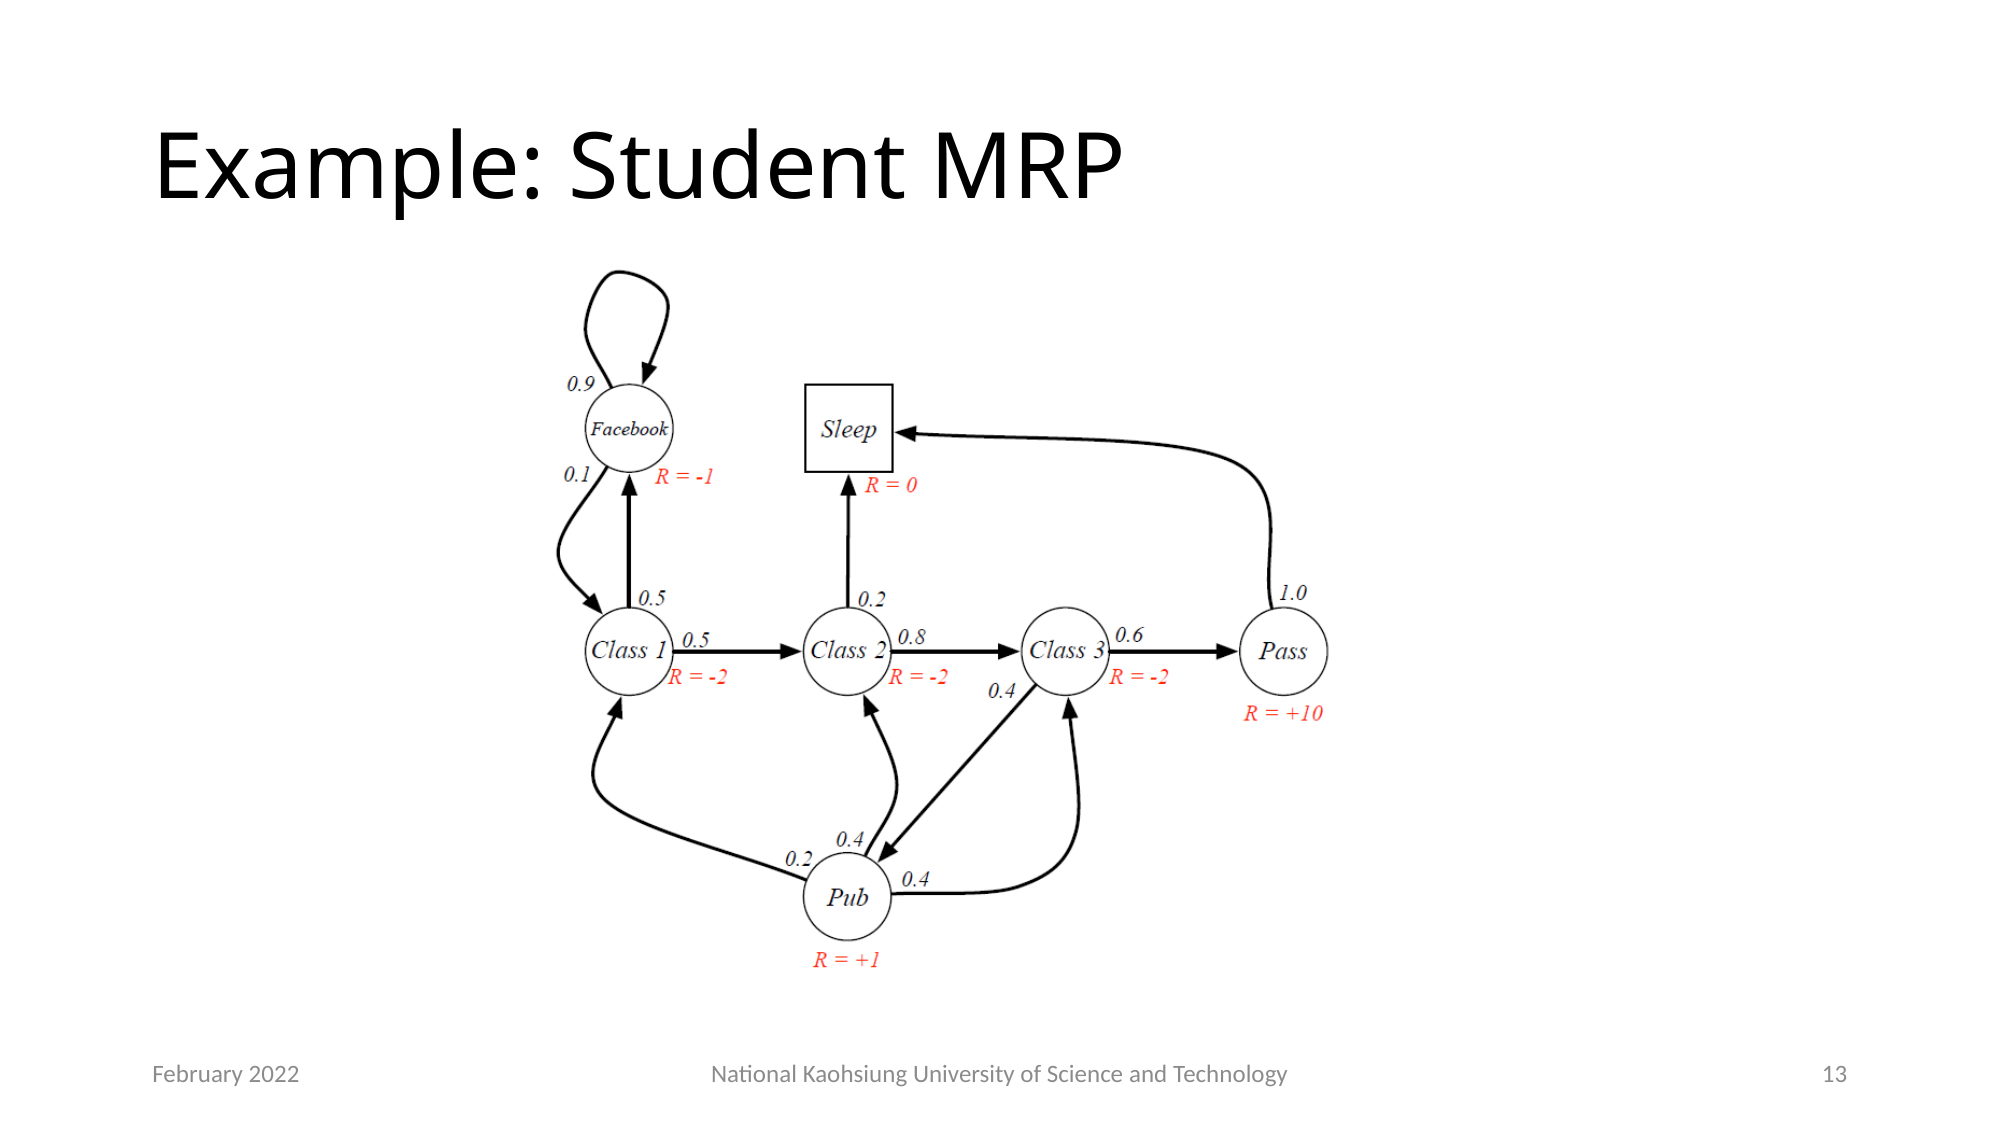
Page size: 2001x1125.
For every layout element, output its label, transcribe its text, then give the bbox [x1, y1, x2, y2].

footer National Kaohsiung University of Science and Technology [662, 1042, 1338, 1103]
slide_number 13 [1412, 1042, 1863, 1103]
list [546, 264, 1378, 978]
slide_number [137, 1042, 588, 1103]
title Example: Student MRP [137, 59, 1863, 278]
